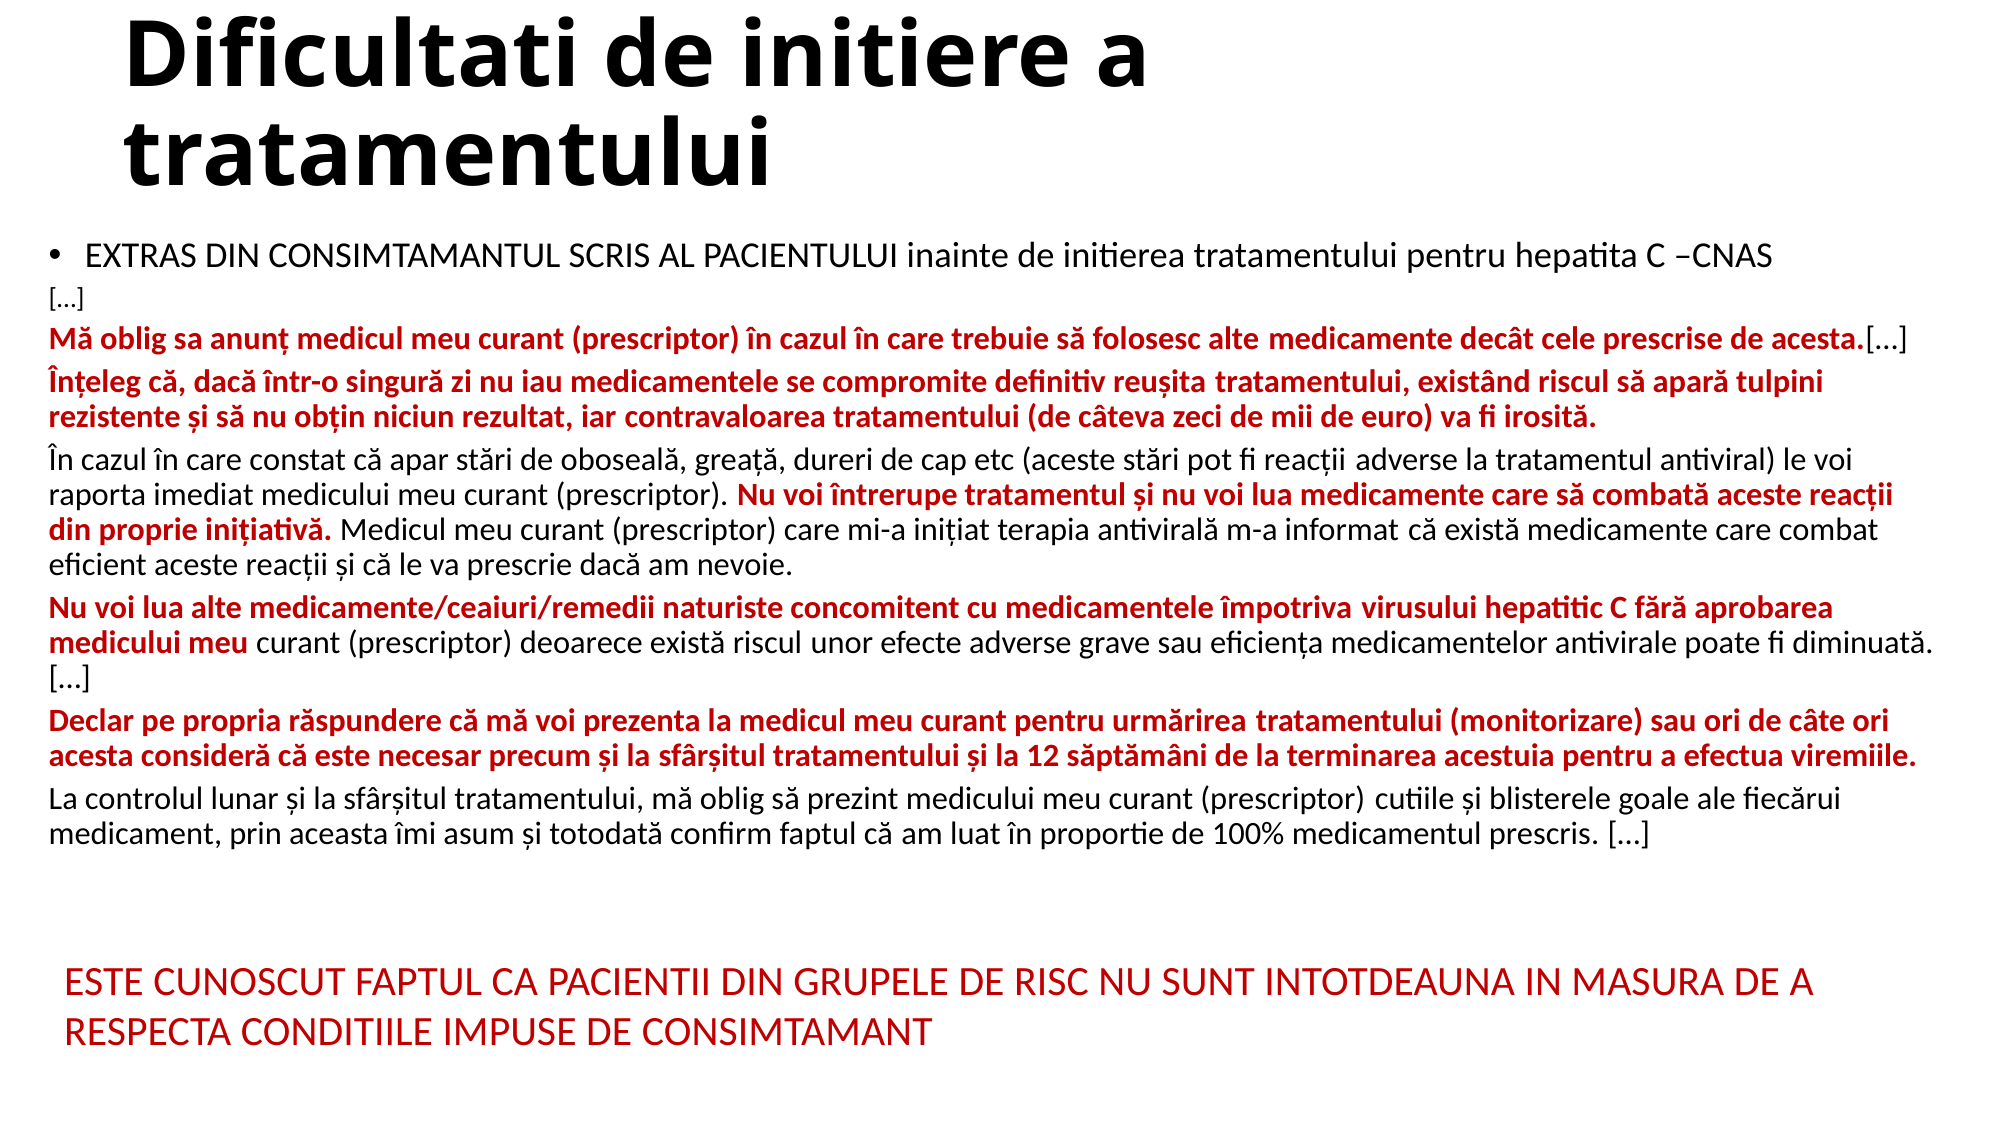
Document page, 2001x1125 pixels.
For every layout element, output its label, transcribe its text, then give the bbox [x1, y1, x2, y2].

title Dificultati de initiere a tratamentului [107, 48, 1805, 164]
text_box ESTE CUNOSCUT FAPTUL CA PACIENTII DIN GRUPELE DE RISC NU SUNT INTOTDEAUNA IN MASURA DE A RESPECTA CONDITIILE IMPUSE DE CONSIMTAMANT [49, 946, 1863, 1062]
list EXTRAS DIN CONSIMTAMANTUL SCRIS AL PACIENTULUI inainte de initierea tratamentului pentru hepatita C –CNAS […] Mă oblig sa anunţ medicul meu curant (prescriptor) în cazul în care trebuie să folosesc alte medicamente decât cele prescrise de acesta.[…] Înţeleg că, dacă într-o singură zi nu iau medicamentele se compromite definitiv reuşita tratamentului, existând riscul să apară tulpini rezistente şi să nu obţin niciun rezultat, iar contravaloarea tratamentului (de câteva zeci de mii de euro) va fi irosită. În cazul în care constat că apar stări de oboseală, greaţă, dureri de cap etc (aceste stări pot fi reacţii adverse la tratamentul antiviral) le voi raporta imediat medicului meu curant (prescriptor). Nu voi întrerupe tratamentul şi nu voi lua medicamente care să combată aceste reacţii din proprie iniţiativă. Medicul meu curant (prescriptor) care mi-a iniţiat terapia antivirală m-a informat că există medicamente care combat eficient aceste reacţii şi că le va prescrie dacă am nevoie. Nu voi lua alte medicamente/ceaiuri/remedii naturiste concomitent cu medicamentele împotriva virusului hepatitic C fără aprobarea medicului meu curant (prescriptor) deoarece există riscul unor efecte adverse grave sau eficienţa medicamentelor antivirale poate fi diminuată. […] Declar pe propria răspundere că mă voi prezenta la medicul meu curant pentru urmărirea tratamentului (monitorizare) sau ori de câte ori acesta consideră că este necesar precum şi la sfârşitul tratamentului şi la 12 săptămâni de la terminarea acestuia pentru a efectua viremiile. La controlul lunar şi la sfârşitul tratamentului, mă oblig să prezint medicului meu curant (prescriptor) cutiile şi blisterele goale ale fiecărui medicament, prin aceasta îmi asum şi totodată confirm faptul că am luat în proportie de 100% medicamentul prescris. […] [33, 228, 1958, 911]
